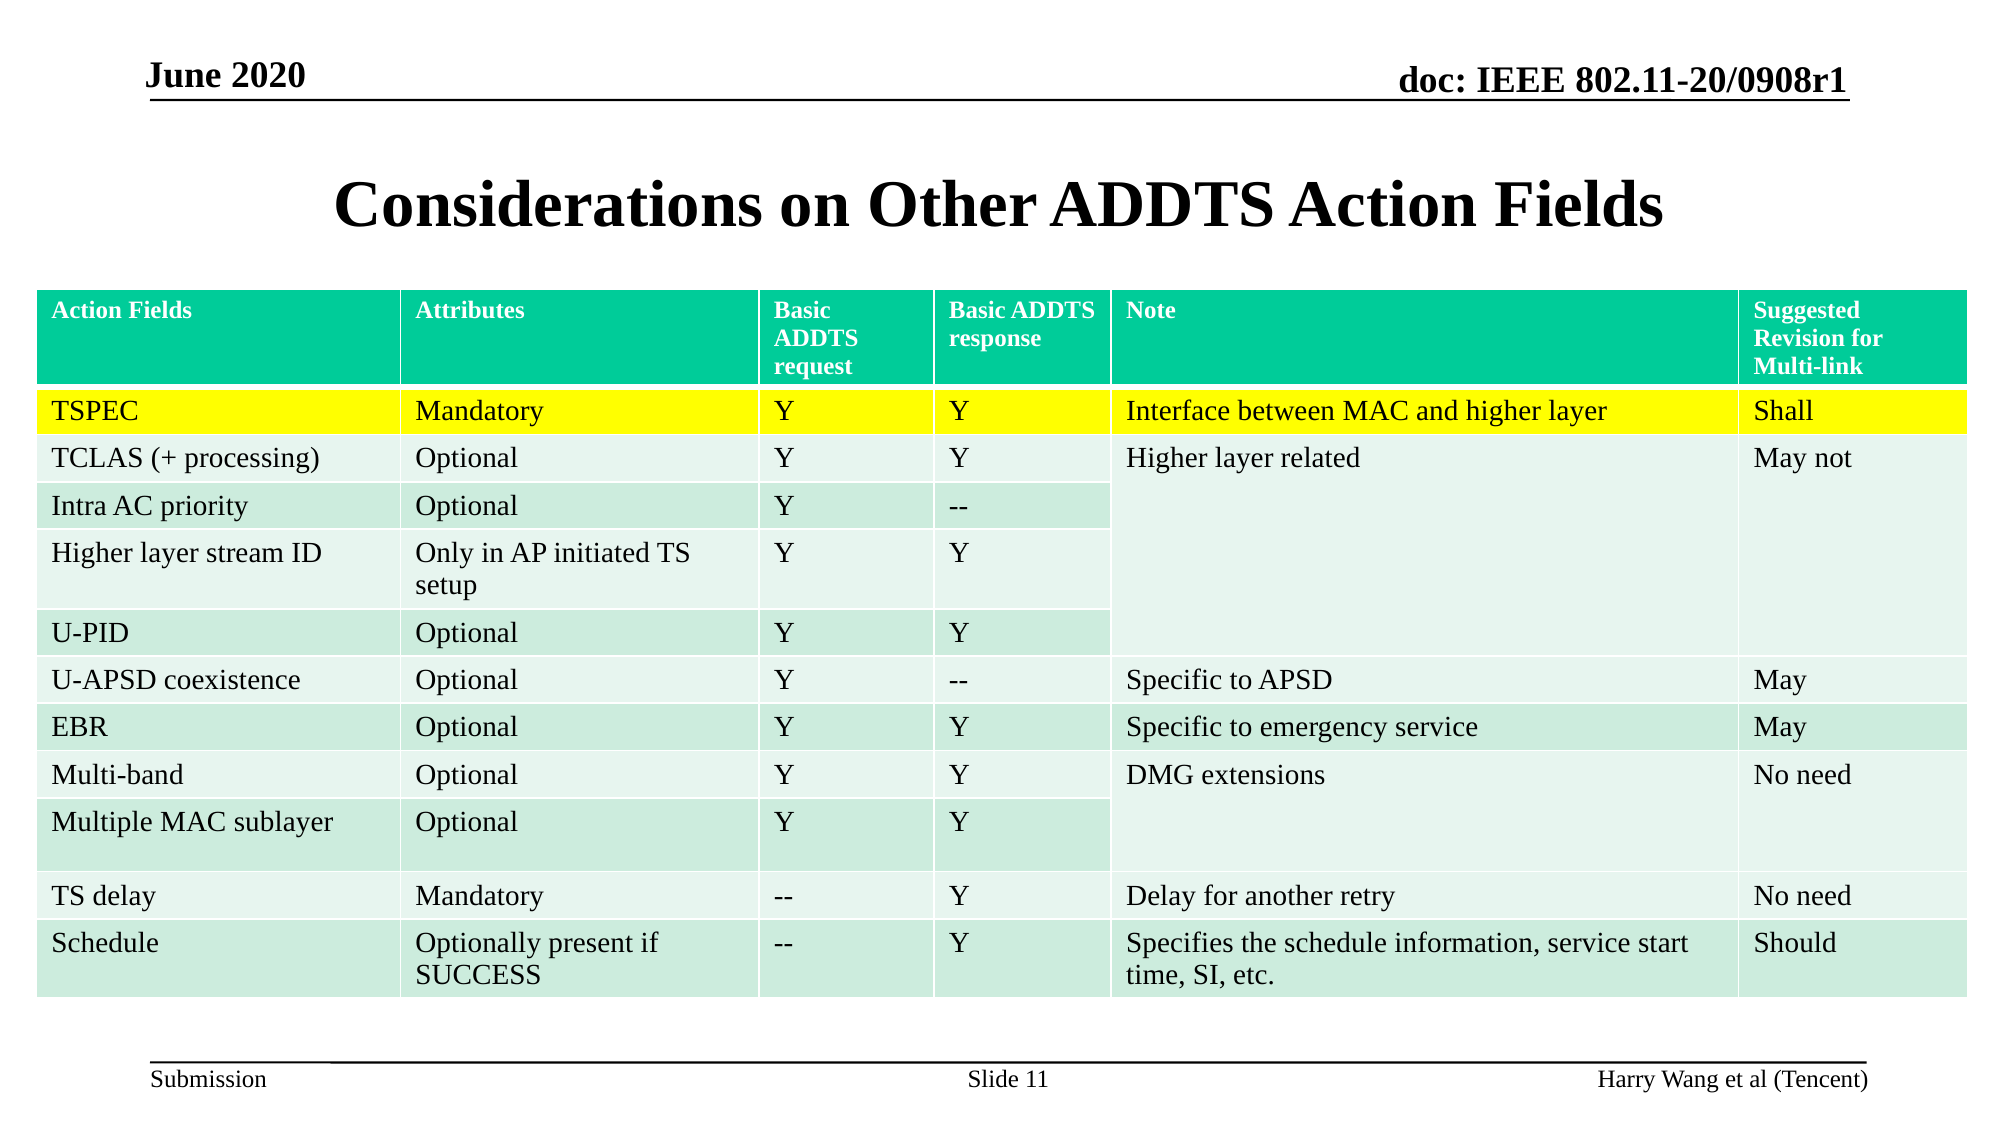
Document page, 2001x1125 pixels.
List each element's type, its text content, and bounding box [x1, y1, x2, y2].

table_cell Schedule [37, 920, 400, 997]
table_cell Y [760, 751, 933, 797]
table_cell Optional [401, 610, 758, 655]
table_cell Y [760, 657, 933, 702]
table_cell TCLAS (+ processing) [37, 435, 400, 481]
table_cell -- [760, 920, 933, 997]
footer Harry Wang et al (Tencent) [1266, 1061, 1869, 1093]
table_cell TS delay [37, 872, 400, 918]
table_cell EBR [37, 704, 400, 750]
table_cell Should [1739, 920, 1967, 997]
table_cell TSPEC [37, 390, 400, 434]
table_cell Optional [401, 799, 758, 871]
table_cell Higher layer stream ID [37, 530, 400, 608]
table_cell No need [1739, 751, 1967, 871]
table_cell Shall [1739, 390, 1967, 434]
table_cell Mandatory [401, 872, 758, 918]
table_cell U-APSD coexistence [37, 657, 400, 702]
table_cell Interface between MAC and higher layer [1112, 390, 1738, 434]
table_header Basic ADDTS request [760, 290, 933, 384]
table_cell Specific to APSD [1112, 657, 1738, 702]
table_cell May [1739, 704, 1967, 750]
table_cell Optional [401, 483, 758, 528]
table_cell Specific to emergency service [1112, 704, 1738, 750]
table_cell Intra AC priority [37, 483, 400, 528]
table_header Action Fields [37, 290, 400, 384]
table_cell Higher layer related [1112, 435, 1738, 655]
table_cell Only in AP initiated TS setup [401, 530, 758, 608]
table_cell May not [1739, 435, 1967, 655]
table_cell Optional [401, 657, 758, 702]
table_header Attributes [401, 290, 758, 384]
table_cell Mandatory [401, 390, 758, 434]
table_cell Y [935, 435, 1110, 481]
table_cell Multi-band [37, 751, 400, 797]
table_cell Y [760, 704, 933, 750]
table_cell Multiple MAC sublayer [37, 799, 400, 871]
title Considerations on Other ADDTS Action Fields [150, 112, 1850, 288]
table_cell Y [935, 610, 1110, 655]
table_cell Y [935, 530, 1110, 608]
table_cell Y [935, 920, 1110, 997]
table_cell DMG extensions [1112, 751, 1738, 871]
table_cell -- [935, 483, 1110, 528]
table_cell Y [760, 610, 933, 655]
table_cell Y [760, 390, 933, 434]
table_cell May [1739, 657, 1967, 702]
table_cell Y [760, 483, 933, 528]
table_cell Optional [401, 704, 758, 750]
table_header Basic ADDTS response [935, 290, 1110, 384]
table_cell -- [760, 872, 933, 918]
table_cell Y [935, 872, 1110, 918]
table_cell Y [935, 704, 1110, 750]
table_cell U-PID [37, 610, 400, 655]
table_cell Optional [401, 751, 758, 797]
table_cell Delay for another retry [1112, 872, 1738, 918]
table_cell Specifies the schedule information, service start time, SI, etc. [1112, 920, 1738, 997]
table_cell Optional [401, 435, 758, 481]
table_cell Y [760, 799, 933, 871]
table_cell Y [935, 751, 1110, 797]
table_cell Optionally present if SUCCESS [401, 920, 758, 997]
table_cell Y [935, 799, 1110, 871]
slide_number Slide 11 [964, 1061, 1053, 1093]
table_cell Y [935, 390, 1110, 434]
table_cell Y [760, 530, 933, 608]
table_header Note [1112, 290, 1738, 384]
table_cell No need [1739, 872, 1967, 918]
table_cell -- [935, 657, 1110, 702]
table_header Suggested Revision for Multi-link [1739, 290, 1967, 384]
table_cell Y [760, 435, 933, 481]
